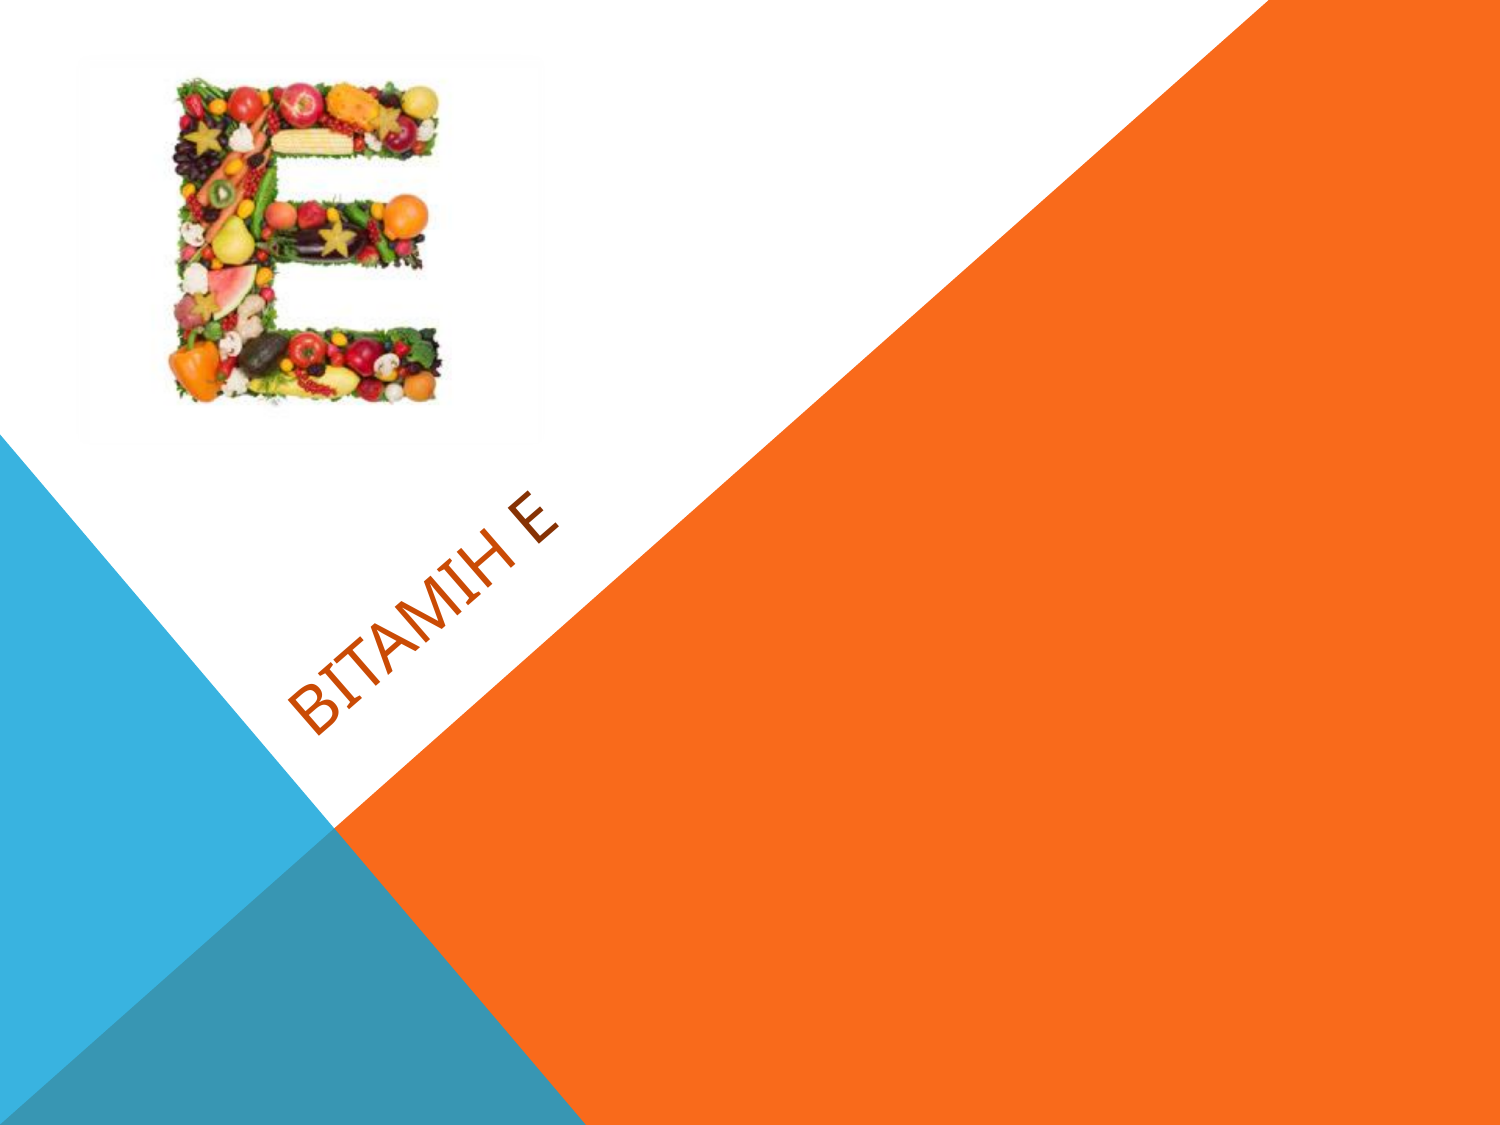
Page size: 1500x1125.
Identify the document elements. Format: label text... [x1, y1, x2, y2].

picture [76, 54, 546, 446]
title Вітамін Е [183, 3, 1013, 762]
